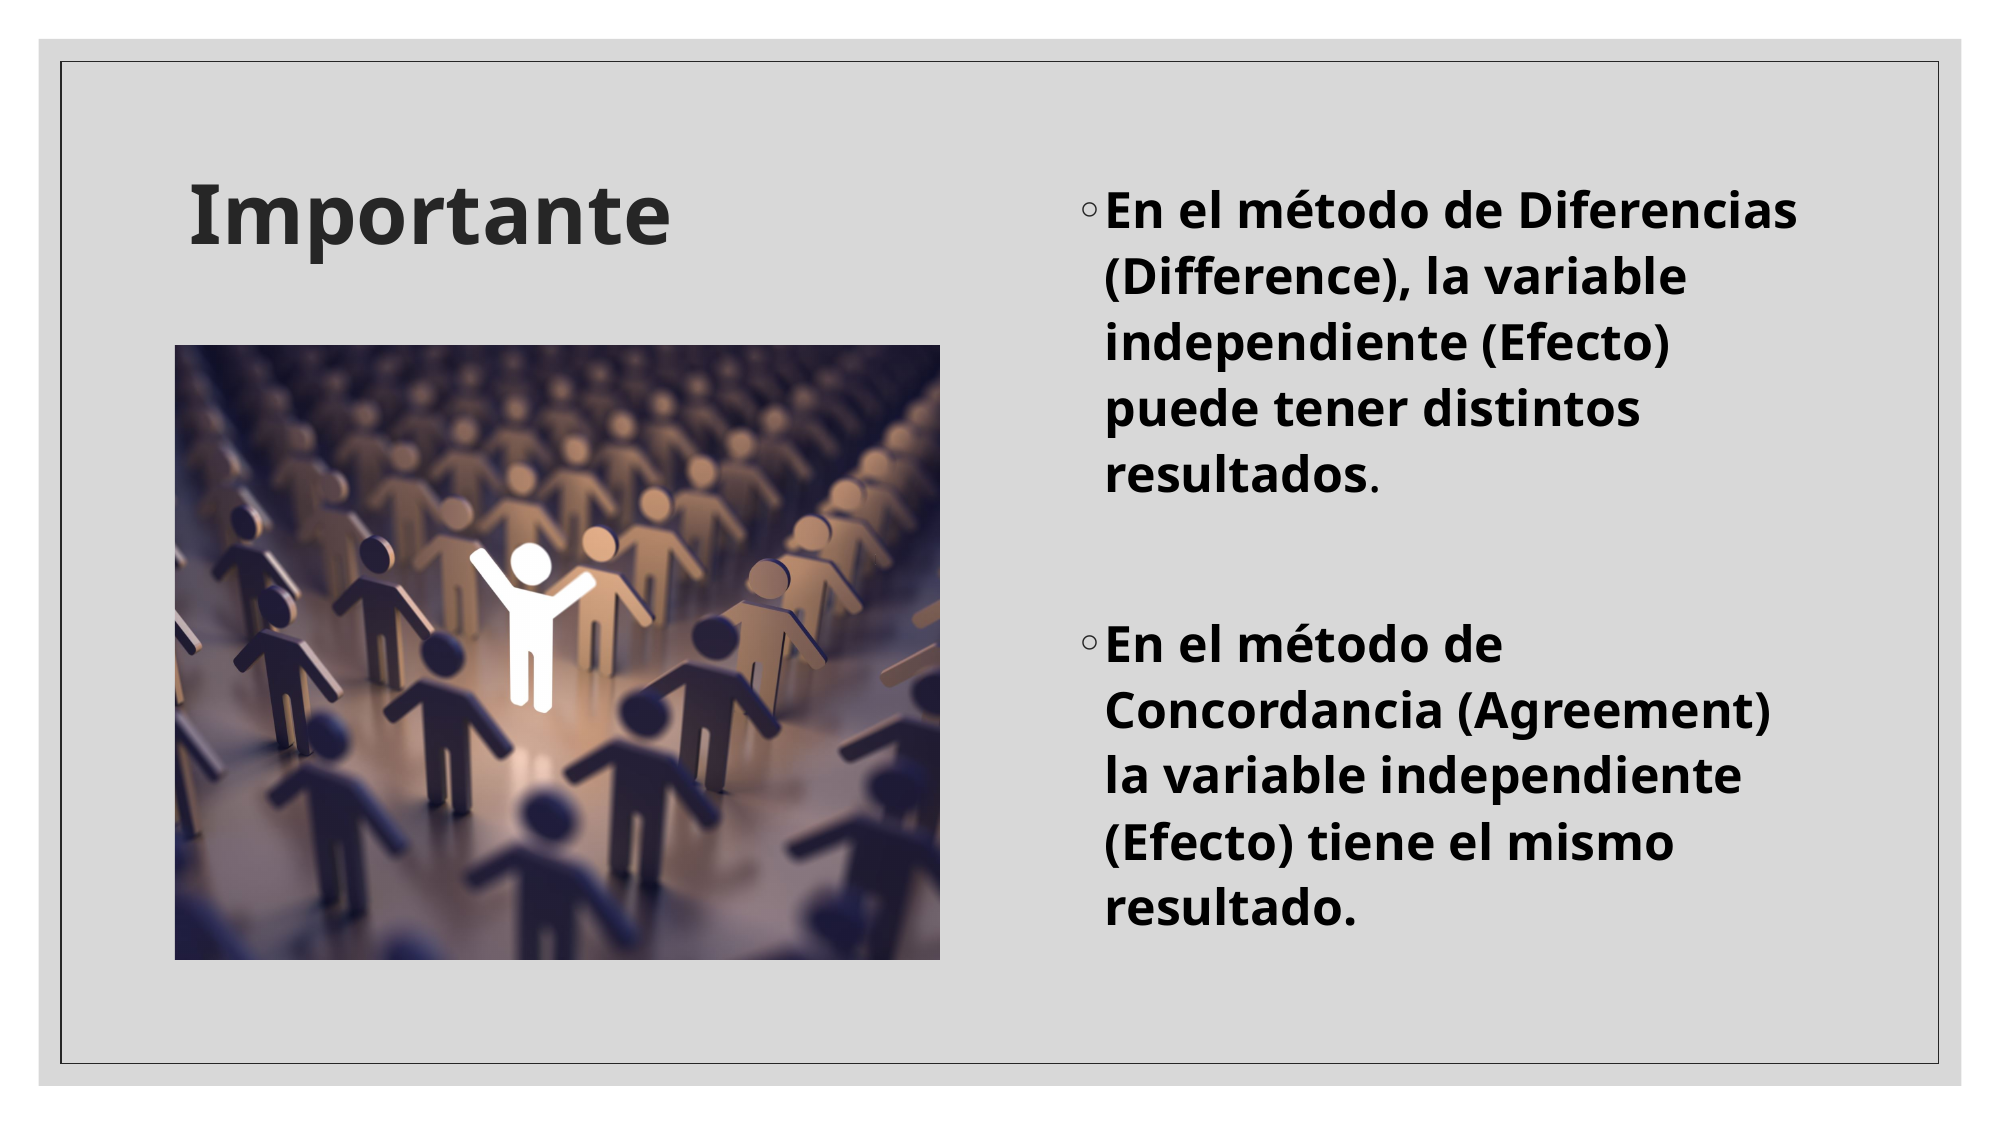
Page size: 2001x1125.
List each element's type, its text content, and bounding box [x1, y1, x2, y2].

title Importante [174, 105, 1825, 331]
list En el método de Diferencias (Difference), la variable independiente (Efecto) puede tener distintos resultados. En el método de Concordancia (Agreement) la variable independiente (Efecto) tiene el mismo resultado. [1059, 165, 1825, 960]
picture [174, 344, 940, 960]
